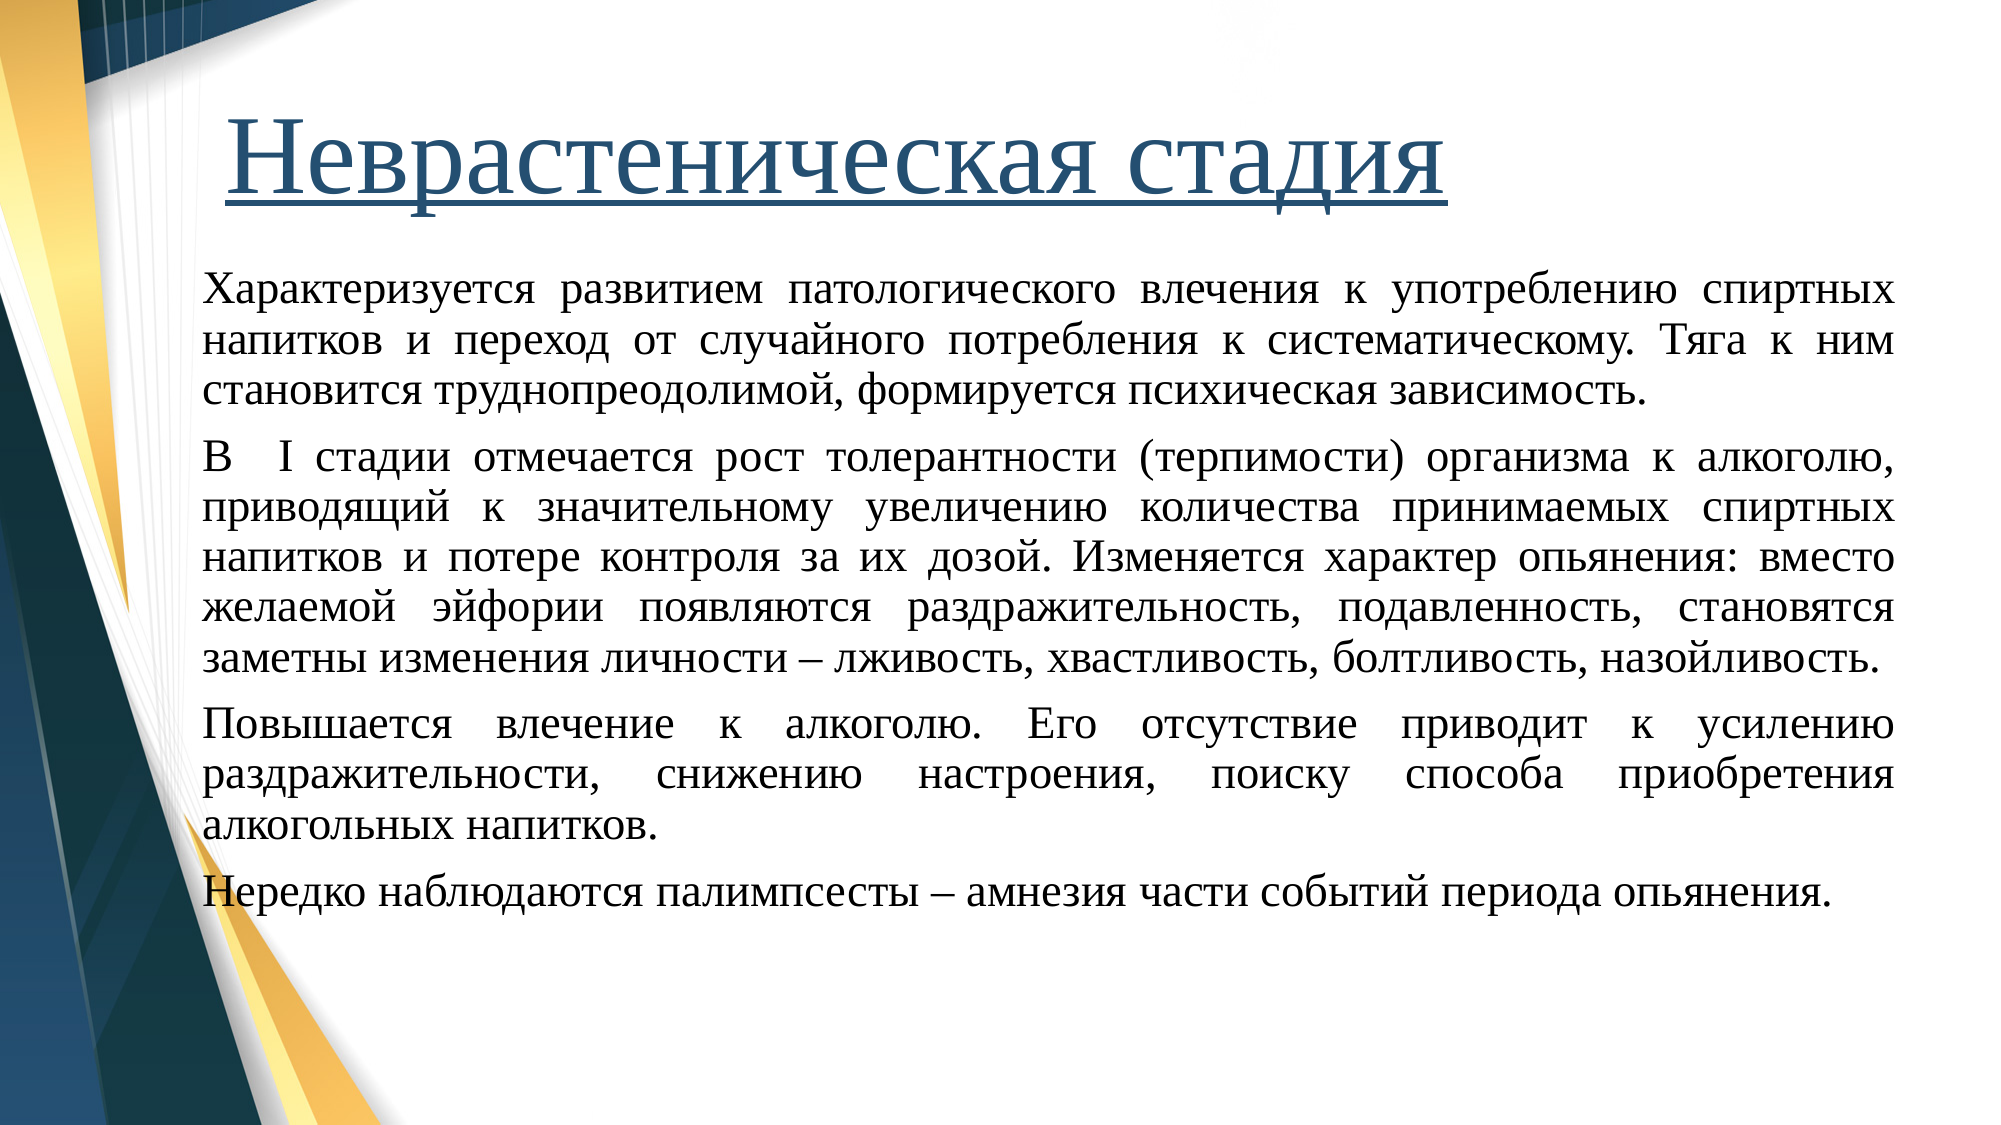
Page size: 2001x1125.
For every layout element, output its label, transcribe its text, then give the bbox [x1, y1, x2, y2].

title Неврастеническая стадия [210, 50, 1969, 264]
list Характеризуется развитием патологического влечения к употреблению спиртных напитков и переход от случайного потребления к систематическому. Тяга к ним становится труднопреодолимой, формируется психическая зависимость. В I стадии отмечается рост толерантности (терпимости) организма к алкоголю, приводящий к значительному увеличению количества принимаемых спиртных напитков и потере контроля за их дозой. Изменяется характер опьянения: вместо желаемой эйфории появляются раздражительность, подавленность, становятся заметны изменения личности – лживость, хвастливость, болтливость, назойливость. Повышается влечение к алкоголю. Его отсутствие приводит к усилению раздражительности, снижению настроения, поиску способа приобретения алкогольных напитков. Нередко наблюдаются палимпсесты – амнезия части событий периода опьянения. [187, 256, 1913, 971]
picture [0, 0, 2000, 1125]
